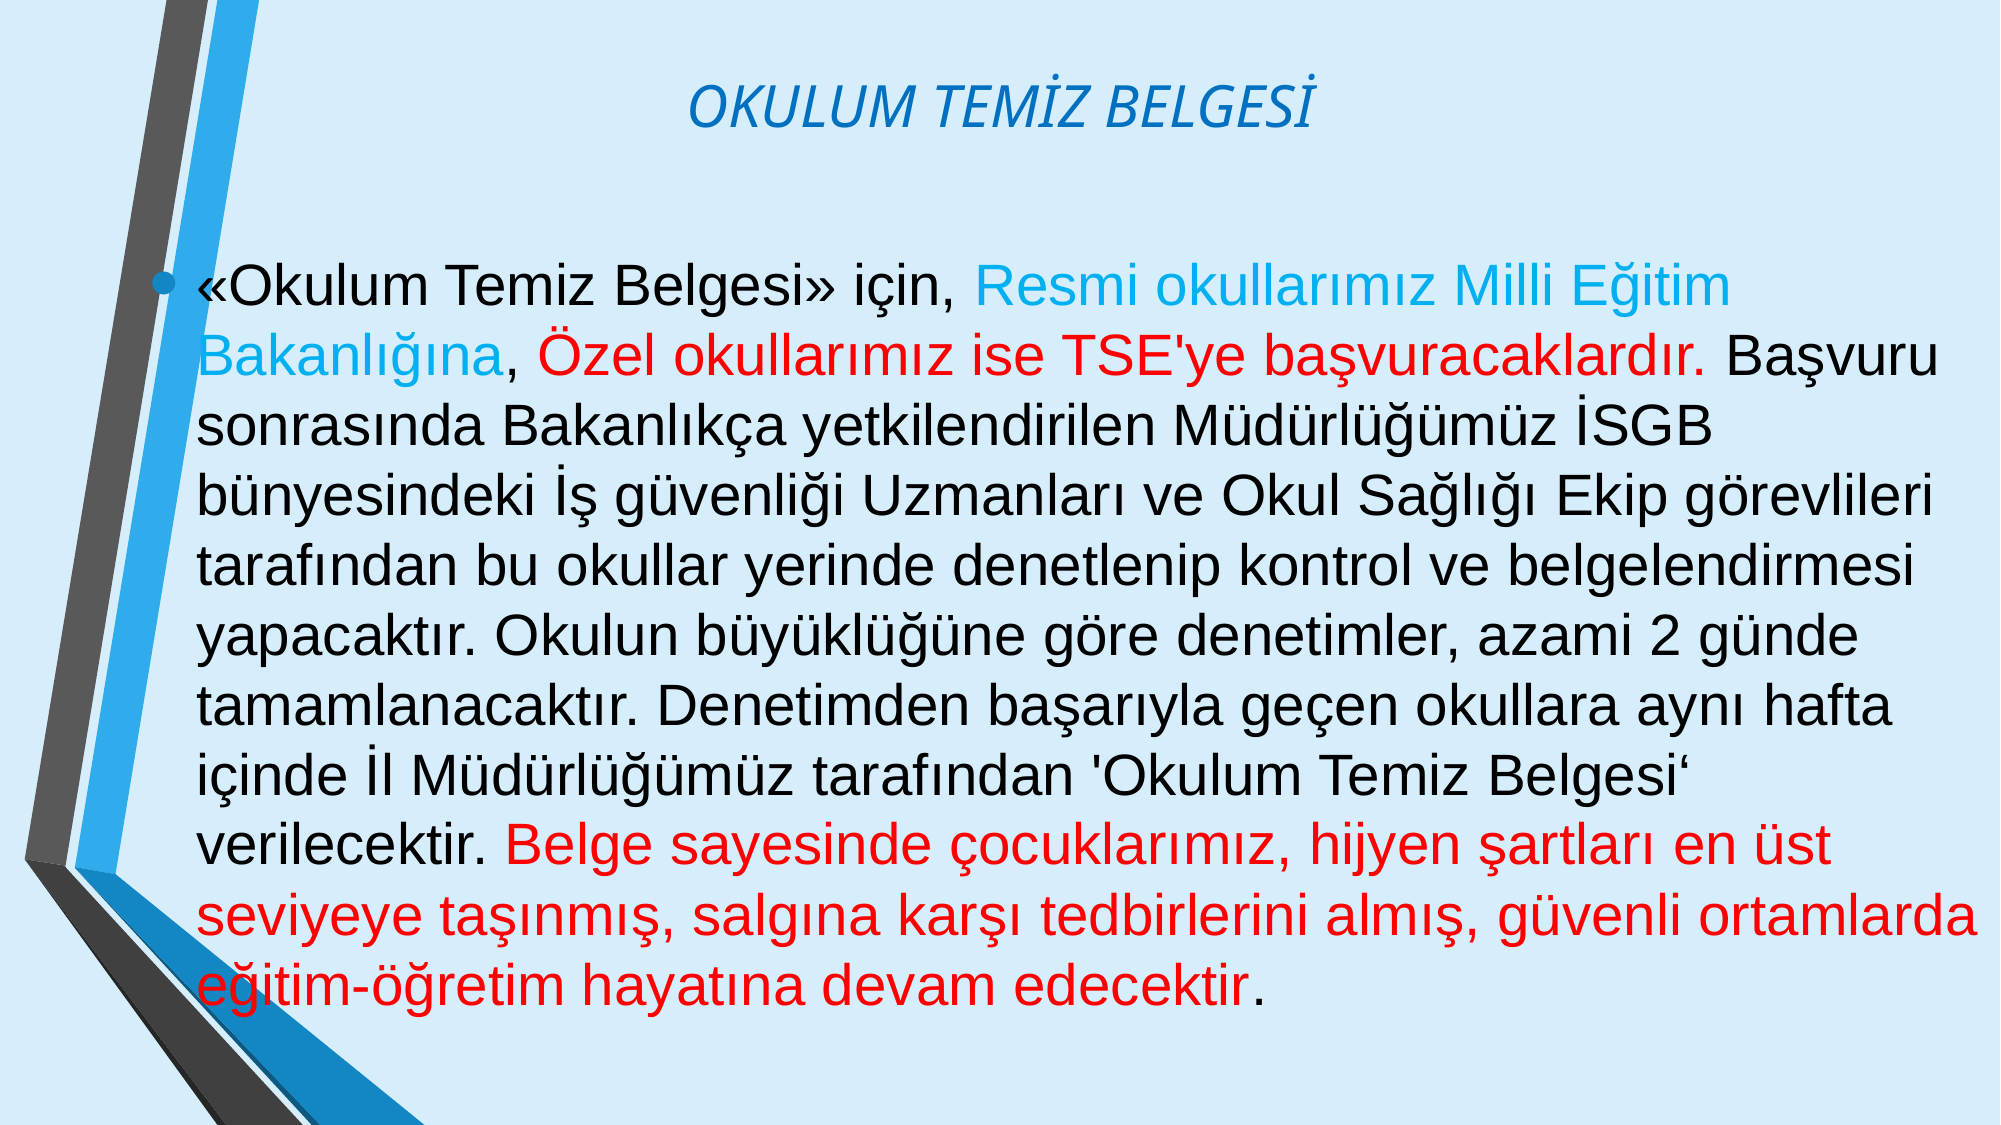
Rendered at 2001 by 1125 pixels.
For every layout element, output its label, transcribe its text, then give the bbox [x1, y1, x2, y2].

title OKULUM TEMİZ BELGESİ [137, 59, 1863, 148]
list «Okulum Temiz Belgesi» için, Resmi okullarımız Milli Eğitim Bakanlığına, Özel okullarımız ise TSE'ye başvuracaklardır. Başvuru sonrasında Bakanlıkça yetkilendirilen Müdürlüğümüz İSGB bünyesindeki İş güvenliği Uzmanları ve Okul Sağlığı Ekip görevlileri tarafından bu okullar yerinde denetlenip kontrol ve belgelendirmesi yapacaktır. Okulun büyüklüğüne göre denetimler, azami 2 günde tamamlanacaktır. Denetimden başarıyla geçen okullara aynı hafta içinde İl Müdürlüğümüz tarafından 'Okulum Temiz Belgesi‘ verilecektir. Belge sayesinde çocuklarımız, hijyen şartları en üst seviyeye taşınmış, salgına karşı tedbirlerini almış, güvenli ortamlarda eğitim-öğretim hayatına devam edecektir. [134, 174, 2000, 1089]
